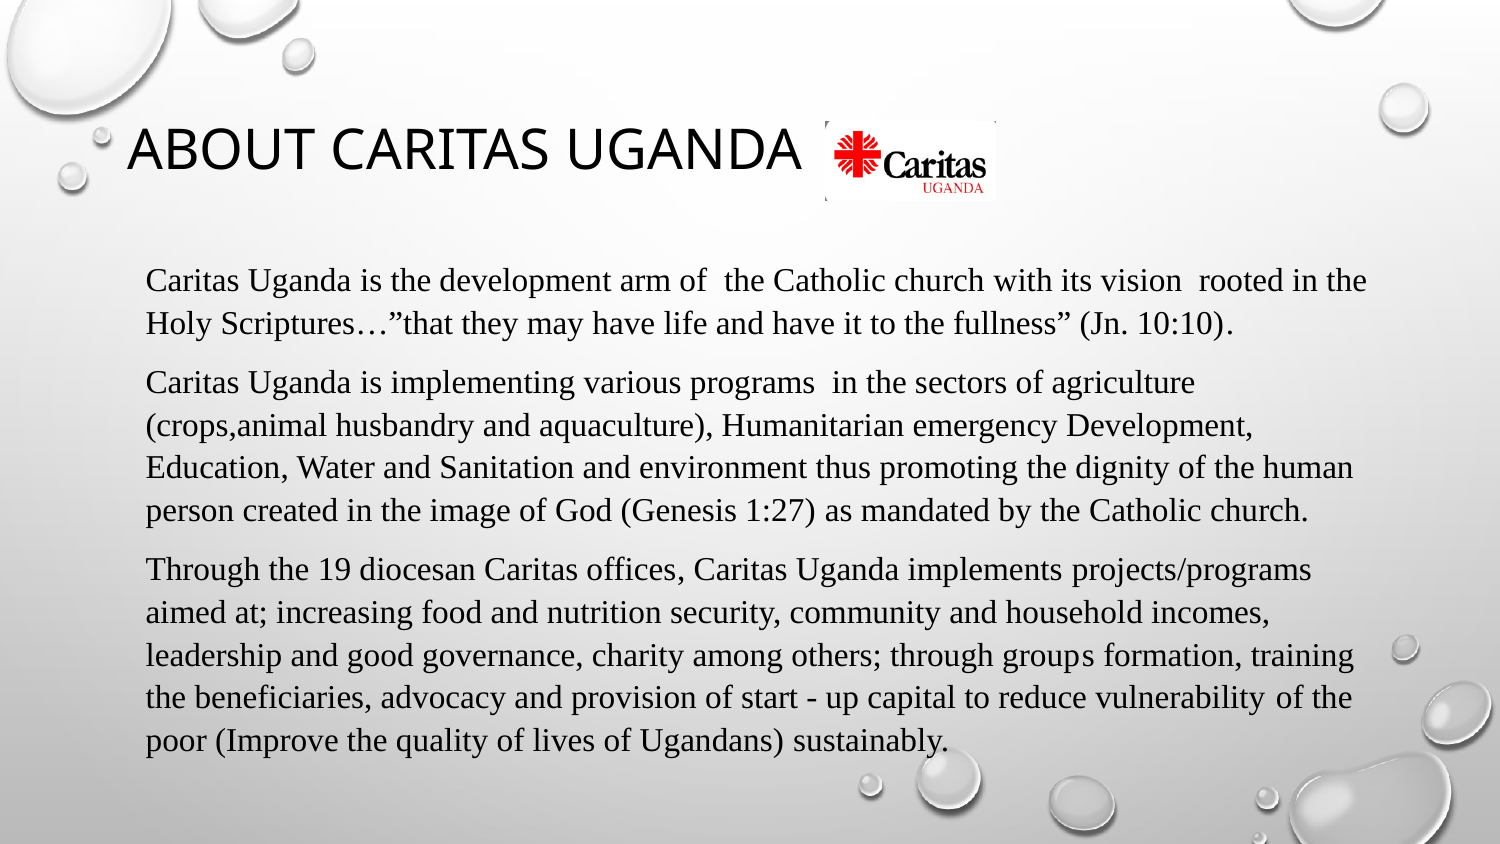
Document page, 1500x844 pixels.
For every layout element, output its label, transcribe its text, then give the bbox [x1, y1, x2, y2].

text_box [160, 423, 1352, 484]
picture [0, 0, 1500, 844]
title About CARITAS UGANDA [112, 76, 1388, 227]
text_box Caritas Uganda is the development arm of the Catholic church with its vision rooted in the Holy Scriptures…”that they may have life and have it to the fullness” (Jn. 10:10). Caritas Uganda is implementing various programs in the sectors of agriculture (crops,animal husbandry and aquaculture), Humanitarian emergency Development, Education, Water and Sanitation and environment thus promoting the dignity of the human person created in the image of God (Genesis 1:27) as mandated by the Catholic church. Through the 19 diocesan Caritas offices, Caritas Uganda implements projects/programs aimed at; increasing food and nutrition security, community and household incomes, leadership and good governance, charity among others; through groups formation, training the beneficiaries, advocacy and provision of start - up capital to reduce vulnerability of the poor (Improve the quality of lives of Ugandans) sustainably. [130, 247, 1402, 773]
